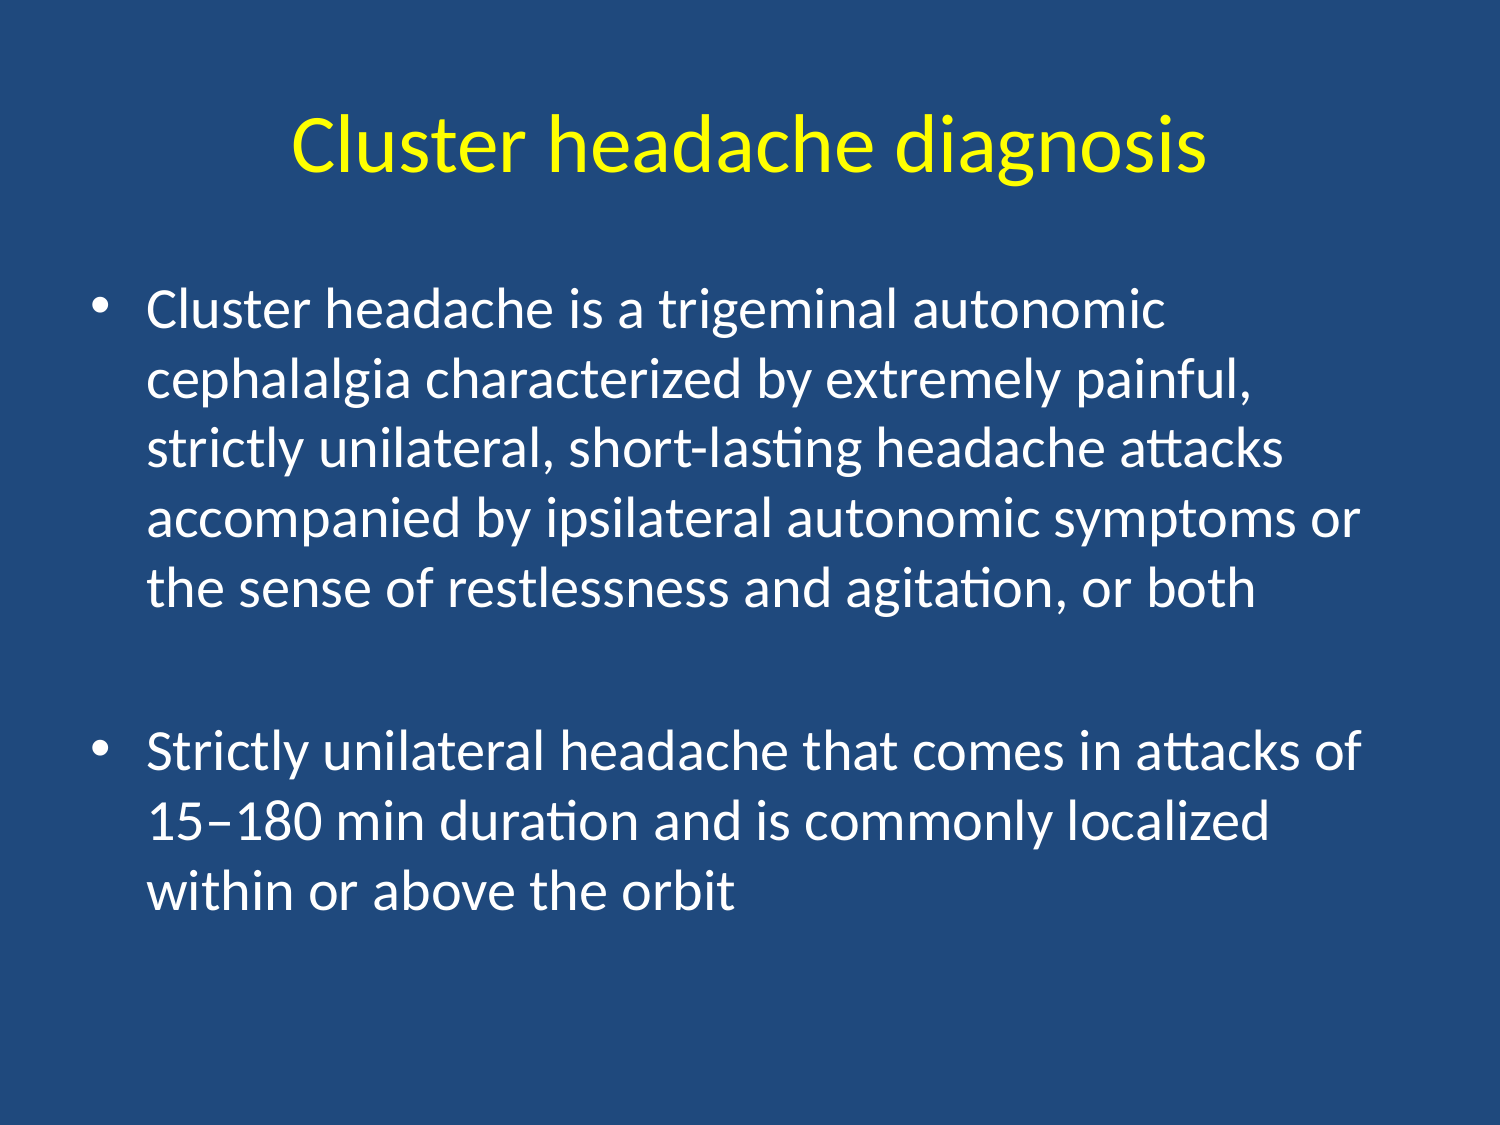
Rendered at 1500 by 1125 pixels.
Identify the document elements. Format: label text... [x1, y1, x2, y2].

title Cluster headache diagnosis [75, 45, 1425, 233]
list Cluster headache is a trigeminal autonomic cephalalgia characterized by extremely painful, strictly unilateral, short-lasting headache attacks accompanied by ipsilateral autonomic symptoms or the sense of restlessness and agitation, or both Strictly unilateral headache that comes in attacks of 15–180 min duration and is commonly localized within or above the orbit [75, 262, 1425, 1005]
